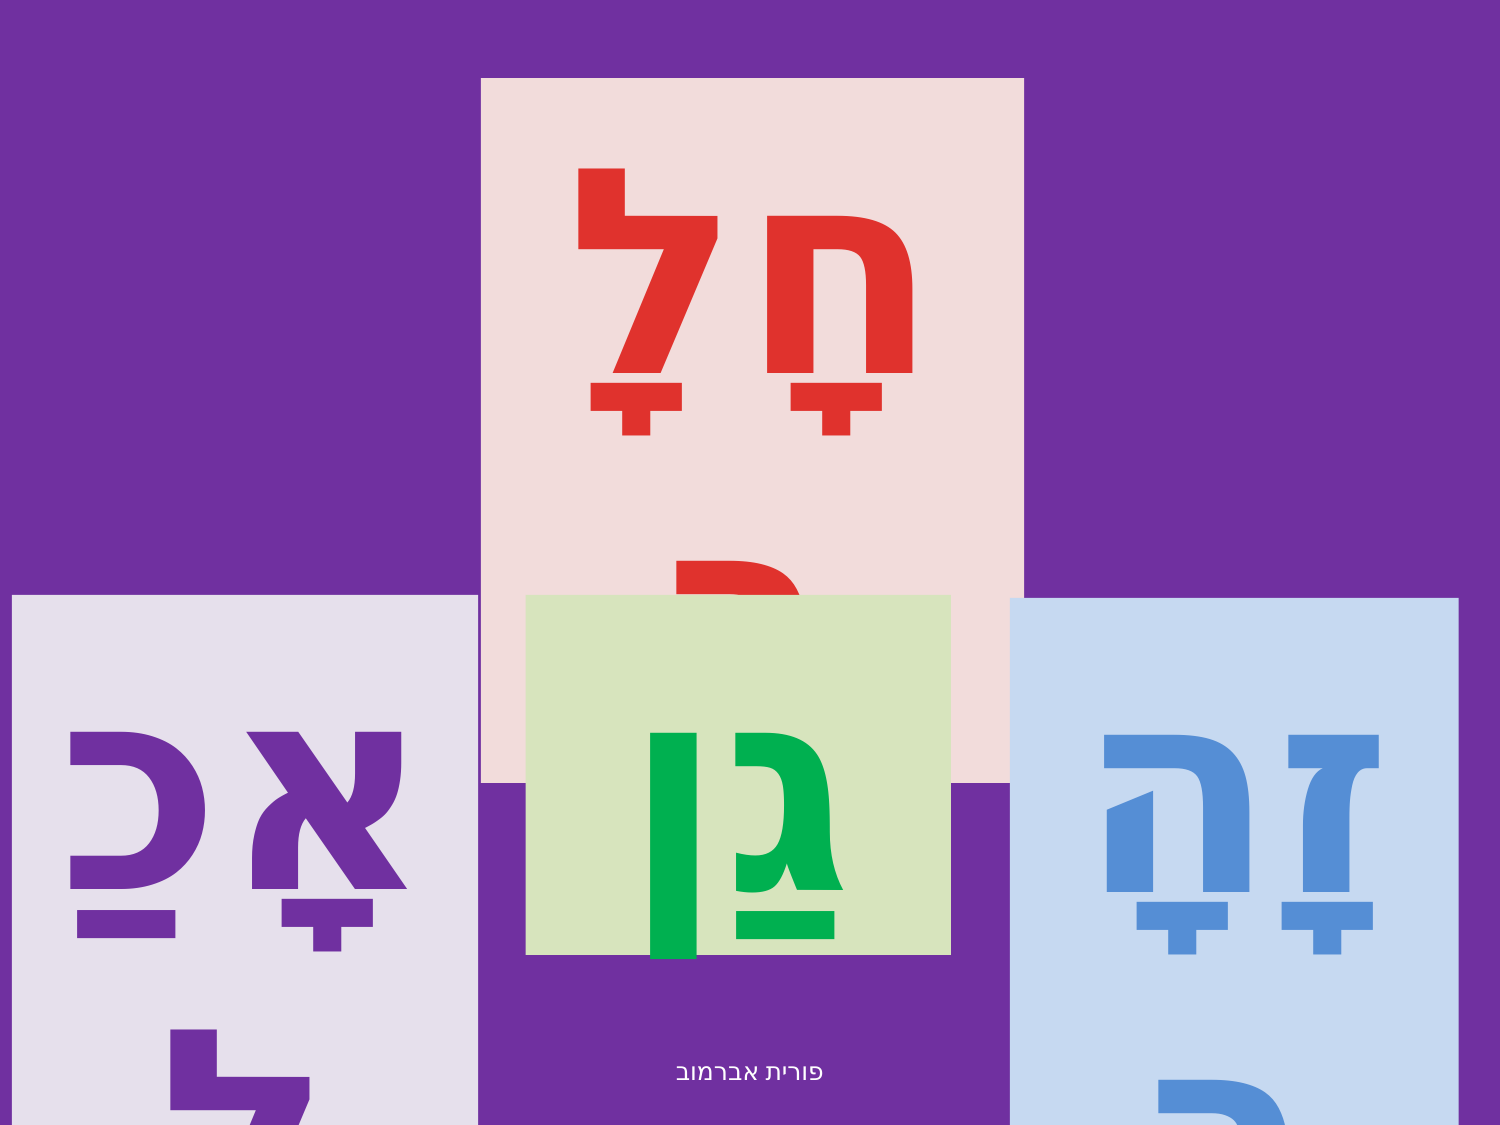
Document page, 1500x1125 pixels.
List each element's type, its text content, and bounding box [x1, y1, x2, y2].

text_box גַן [525, 594, 951, 955]
text_box אָכַל [11, 594, 479, 1125]
footer פורית אברמוב [512, 1042, 988, 1103]
text_box זָהָב [1009, 597, 1459, 1125]
text_box חָלָב [480, 78, 1025, 783]
